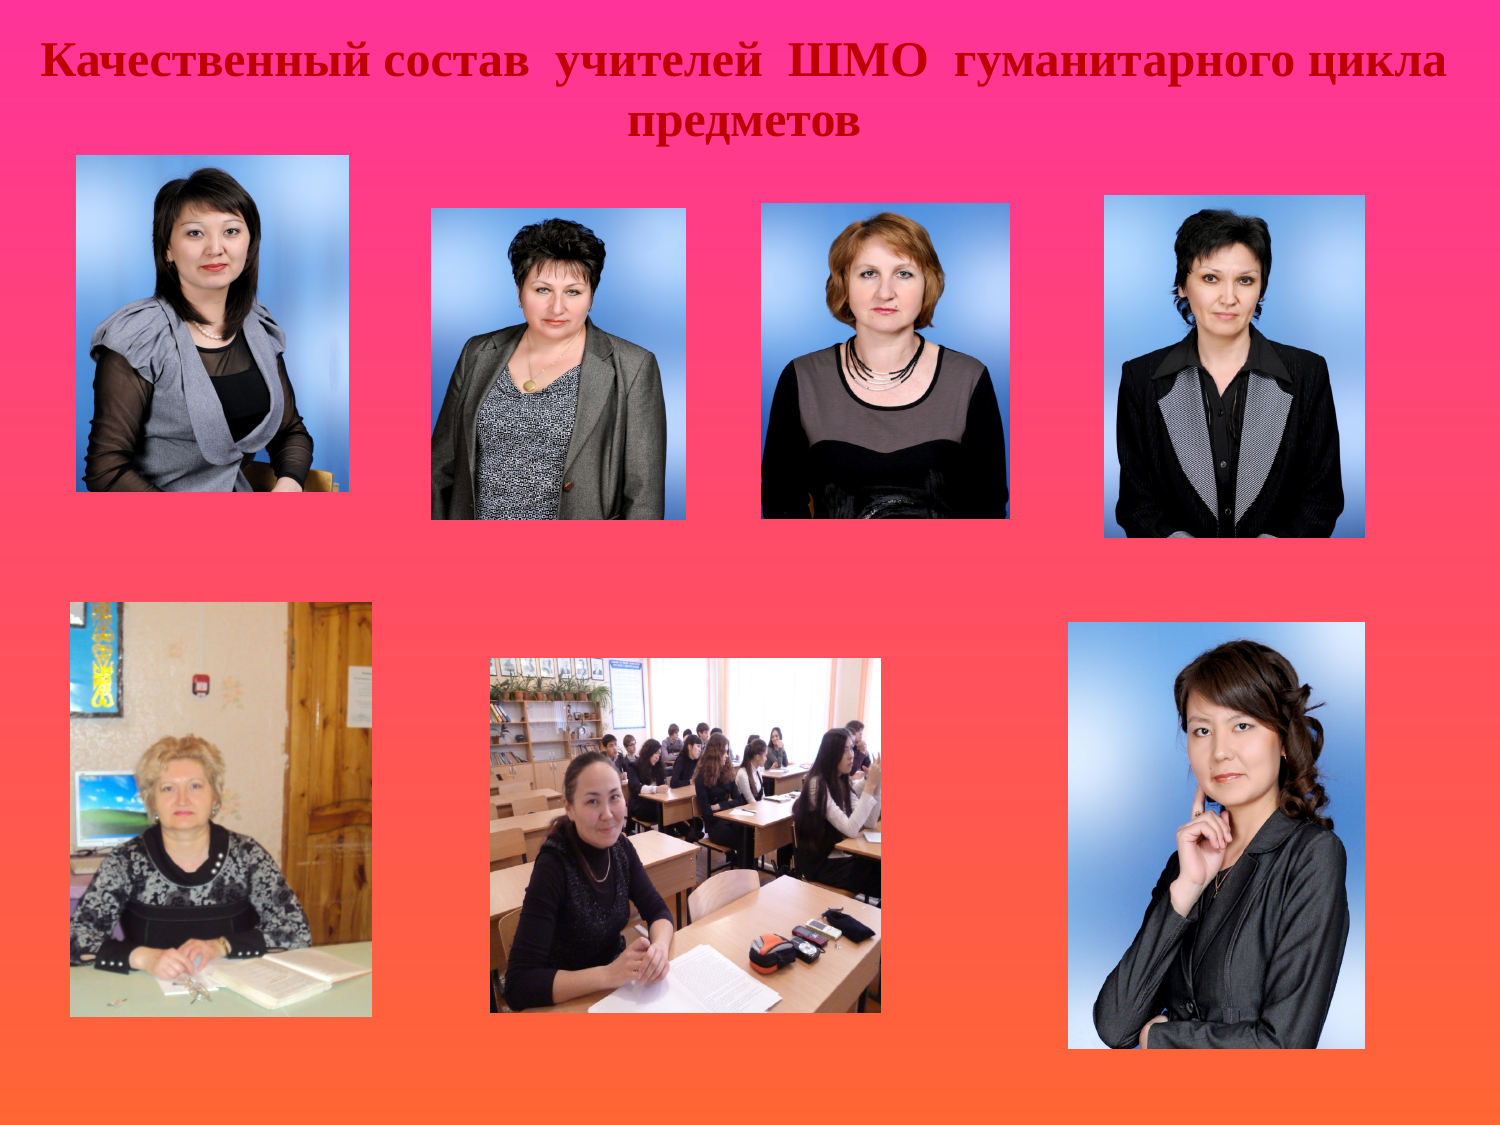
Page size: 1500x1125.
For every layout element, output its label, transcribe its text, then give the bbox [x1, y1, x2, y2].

picture [1068, 622, 1365, 1049]
picture [76, 155, 349, 492]
picture [490, 658, 882, 1014]
text_box Качественный состав учителей ШМО гуманитарного цикла предметов [17, 19, 1471, 154]
table_cell + [1371, 668, 1500, 672]
picture [430, 207, 687, 521]
picture [1104, 195, 1365, 539]
picture [761, 203, 1010, 520]
table_cell + [889, 668, 1063, 672]
picture [70, 602, 373, 1017]
table_cell + [380, 668, 485, 672]
table_cell + [0, 668, 65, 672]
